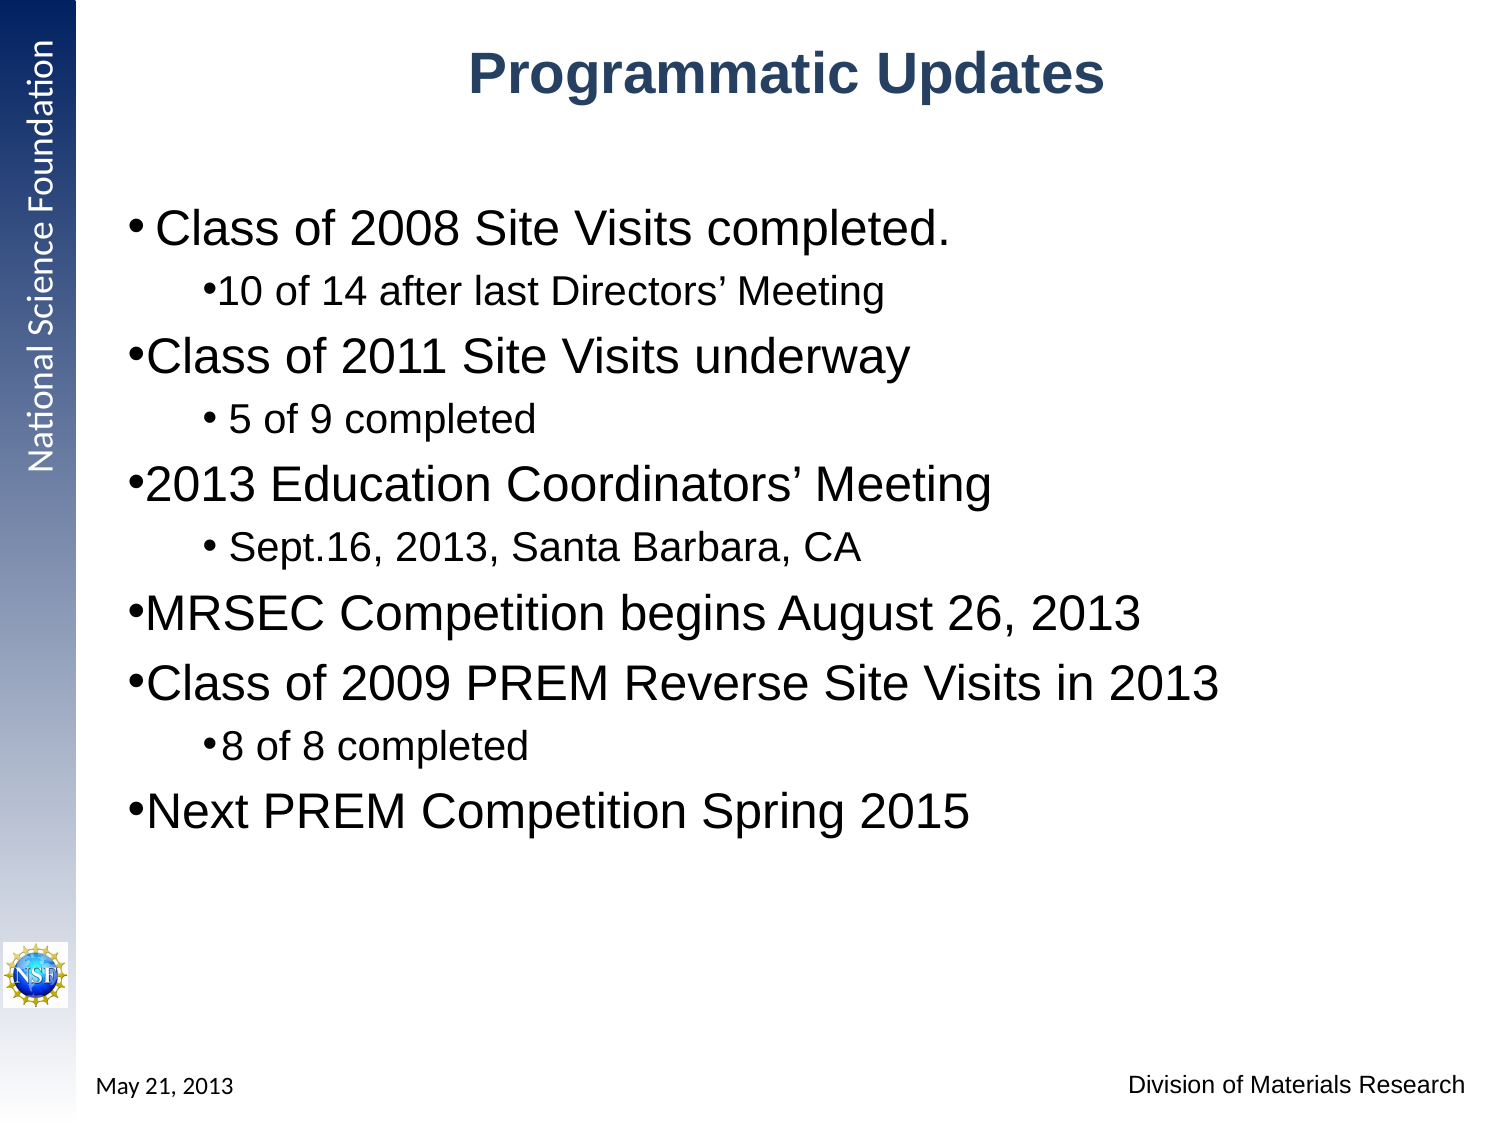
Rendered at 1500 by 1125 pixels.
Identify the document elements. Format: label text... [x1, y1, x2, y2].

subtitle Class of 2008 Site Visits completed. 10 of 14 after last Directors’ Meeting Class of 2011 Site Visits underway 5 of 9 completed 2013 Education Coordinators’ Meeting Sept.16, 2013, Santa Barbara, CA MRSEC Competition begins August 26, 2013 Class of 2009 PREM Reverse Site Visits in 2013 8 of 8 completed Next PREM Competition Spring 2015 [112, 187, 1450, 1113]
title Programmatic Updates [150, 0, 1425, 187]
picture [3, 942, 68, 1008]
